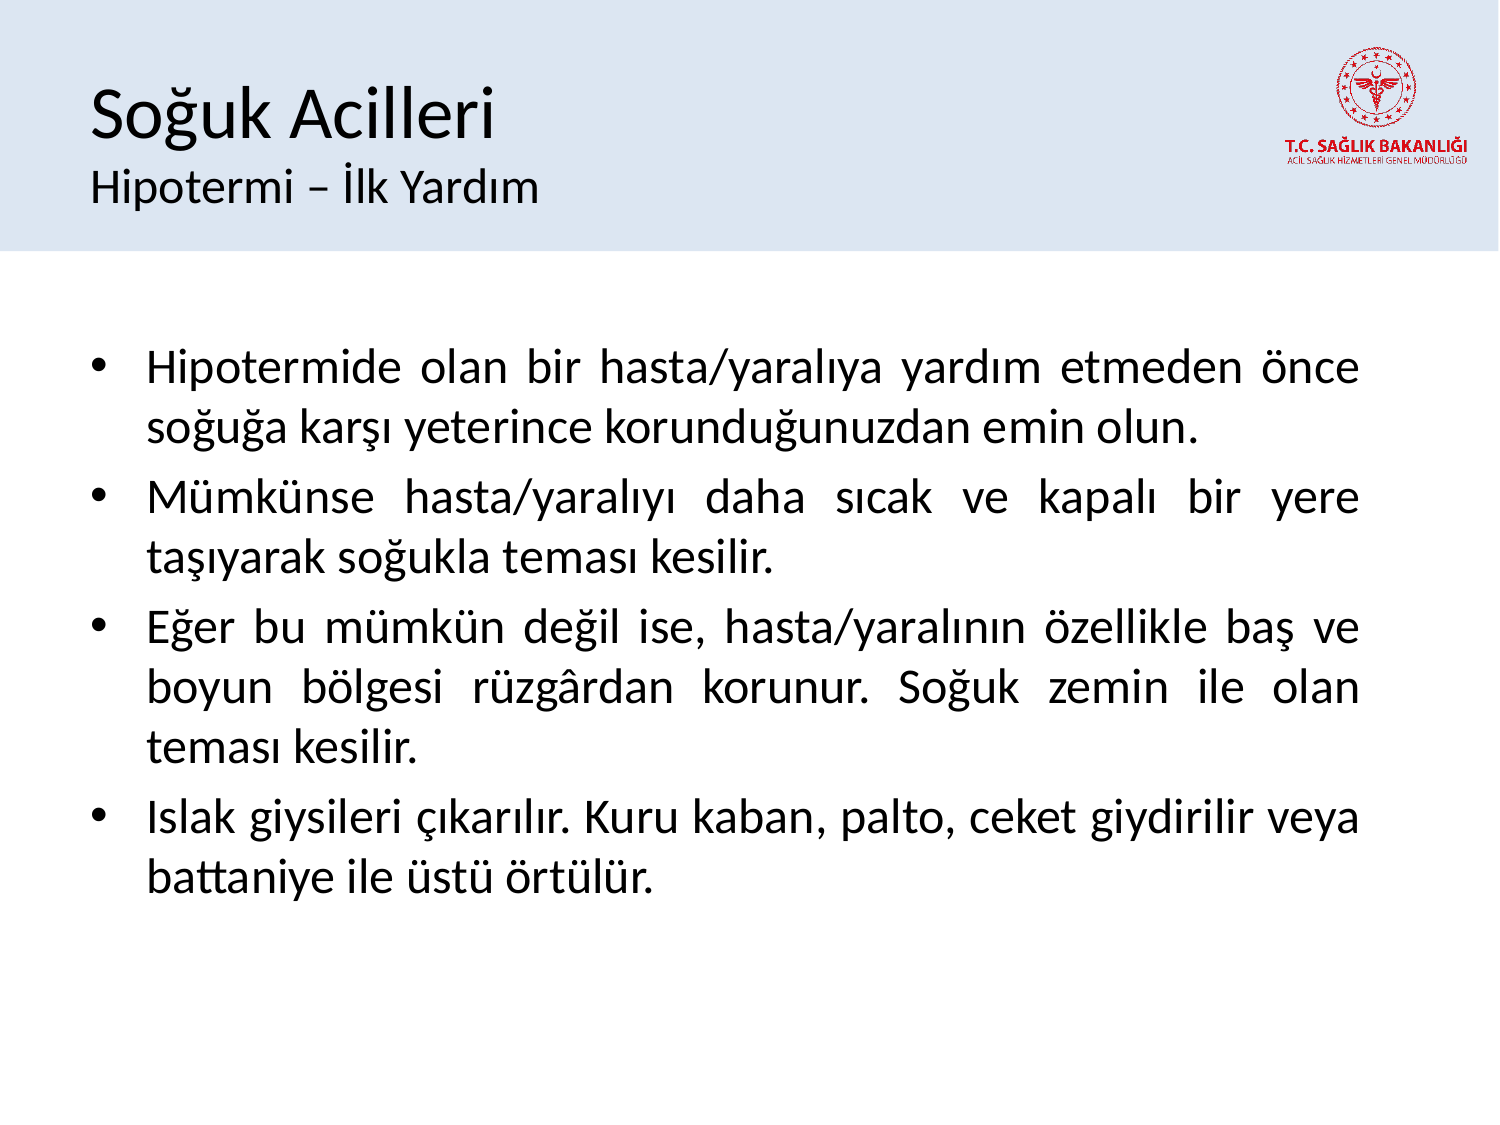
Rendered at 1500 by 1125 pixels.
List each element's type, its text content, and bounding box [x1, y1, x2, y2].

list Hipotermide olan bir hasta/yaralıya yardım etmeden önce soğuğa karşı yeterince korunduğunuzdan emin olun. Mümkünse hasta/yaralıyı daha sıcak ve kapalı bir yere taşıyarak soğukla teması kesilir. Eğer bu mümkün değil ise, hasta/yaralının özellikle baş ve boyun bölgesi rüzgârdan korunur. Soğuk zemin ile olan teması kesilir. Islak giysileri çıkarılır. Kuru kaban, palto, ceket giydirilir veya battaniye ile üstü örtülür. [75, 326, 1376, 1000]
text_box [0, 0, 1500, 253]
title Soğuk Acilleri Hipotermi – İlk Yardım [75, 45, 1294, 233]
picture [1285, 47, 1467, 166]
